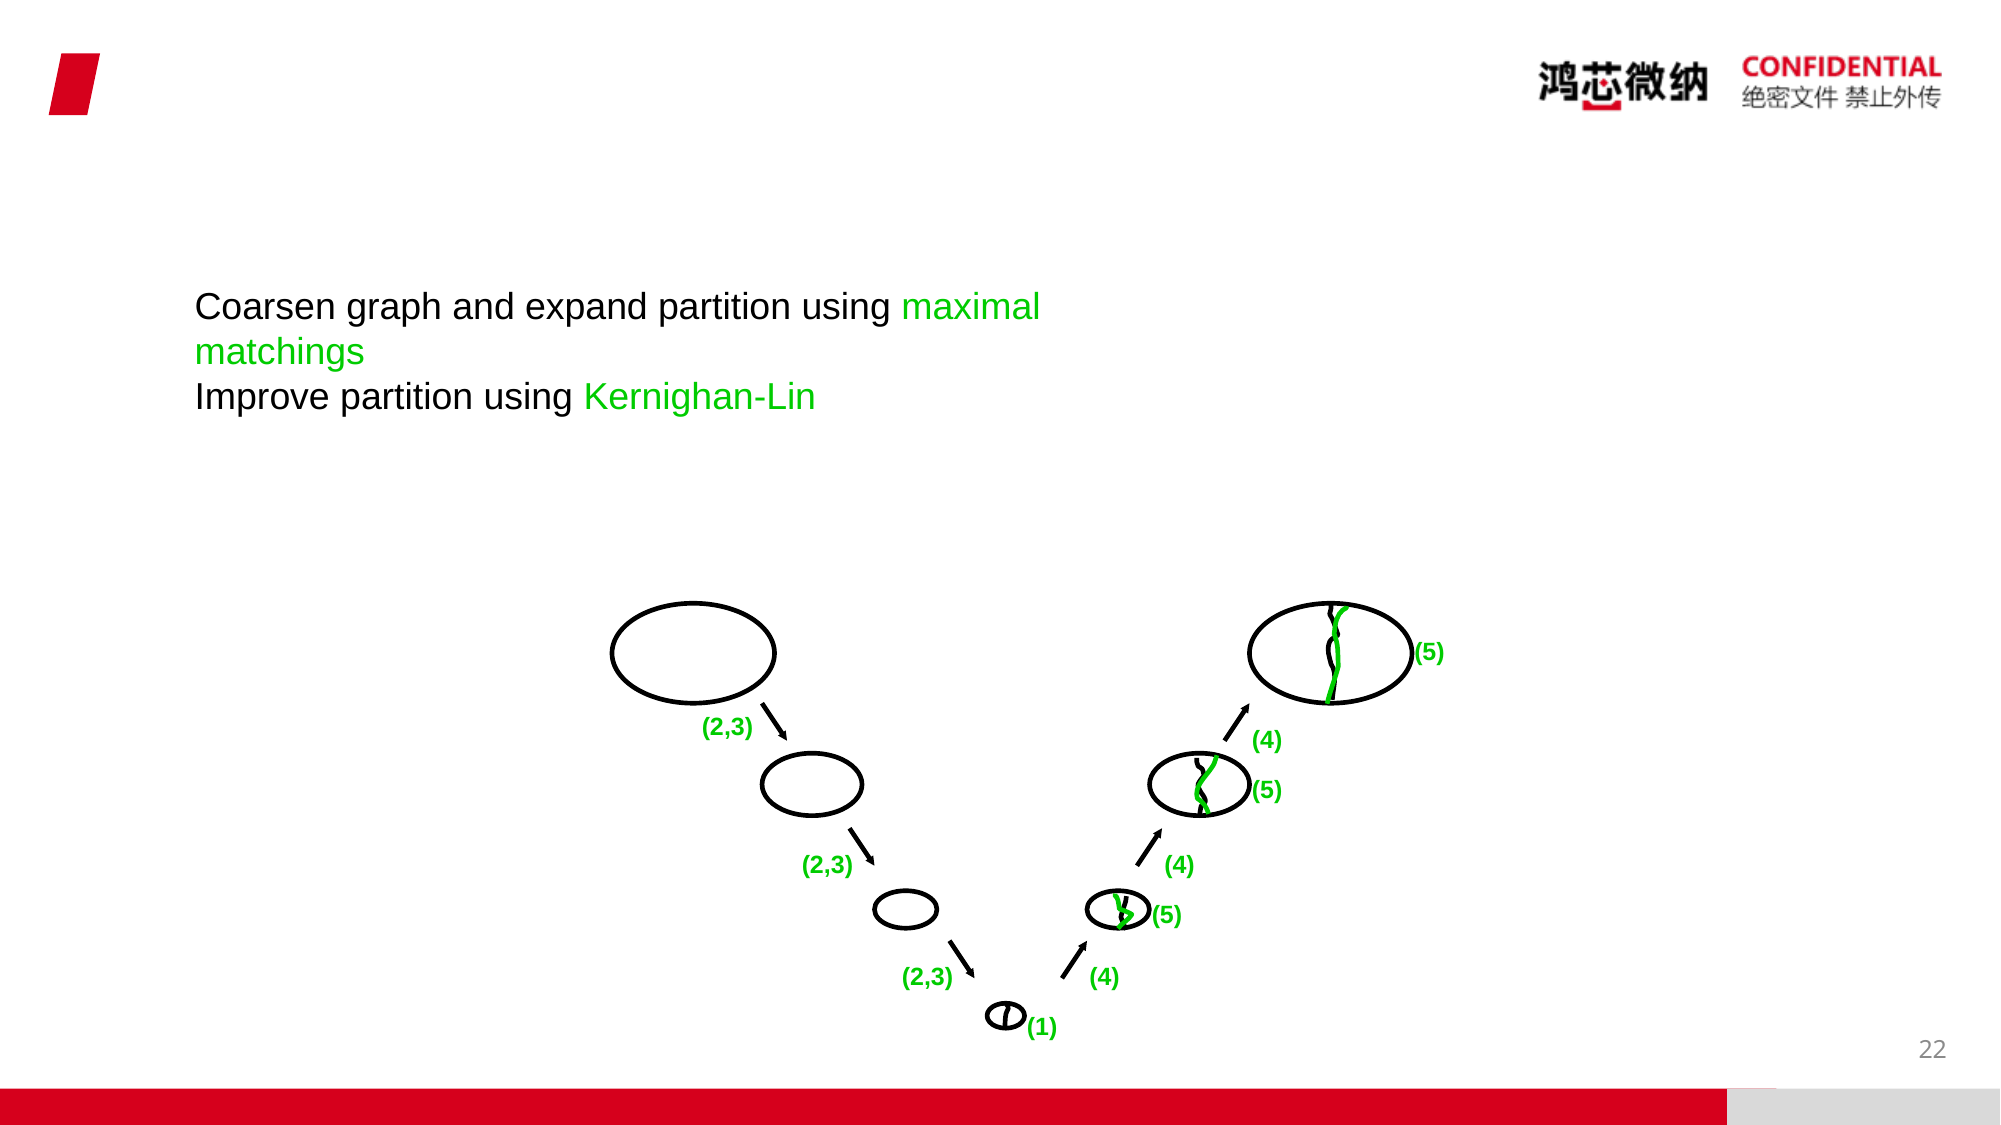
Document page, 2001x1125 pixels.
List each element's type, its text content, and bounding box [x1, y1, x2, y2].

text_box [1196, 755, 1217, 814]
text_box [1153, 828, 1163, 840]
text_box [769, 713, 788, 741]
text_box [1196, 757, 1204, 785]
text_box [987, 1003, 1012, 1029]
text_box [969, 969, 975, 979]
text_box [1086, 890, 1137, 929]
text_box [199, 148, 1512, 791]
picture [1265, 0, 1981, 288]
slide_number 22 [1512, 1021, 1962, 1081]
text_box [762, 753, 863, 816]
text_box [874, 890, 937, 929]
text_box (4) [1074, 953, 1135, 998]
text_box (2,3) [887, 953, 969, 998]
text_box [1328, 604, 1335, 679]
text_box [1004, 1004, 1009, 1028]
text_box [869, 856, 875, 866]
text_box [1078, 940, 1088, 953]
text_box (5) [1137, 890, 1198, 936]
text_box [1123, 896, 1127, 911]
text_box (5) [1237, 765, 1298, 811]
text_box (4) [1237, 715, 1298, 761]
text_box (1) [1012, 1003, 1073, 1048]
text_box [1198, 800, 1203, 818]
text_box (4) [1149, 840, 1210, 886]
text_box (2,3) [687, 703, 769, 748]
text_box Coarsen graph and expand partition using maximal matchings Improve partition using Kernighan-Lin [179, 274, 1180, 424]
text_box [1249, 603, 1406, 704]
text_box [1149, 753, 1239, 816]
text_box [611, 603, 775, 704]
text_box (2,3) [787, 840, 869, 886]
text_box [1115, 893, 1132, 929]
text_box (5) [1399, 628, 1460, 673]
text_box [1241, 703, 1250, 715]
text_box [1327, 606, 1347, 704]
